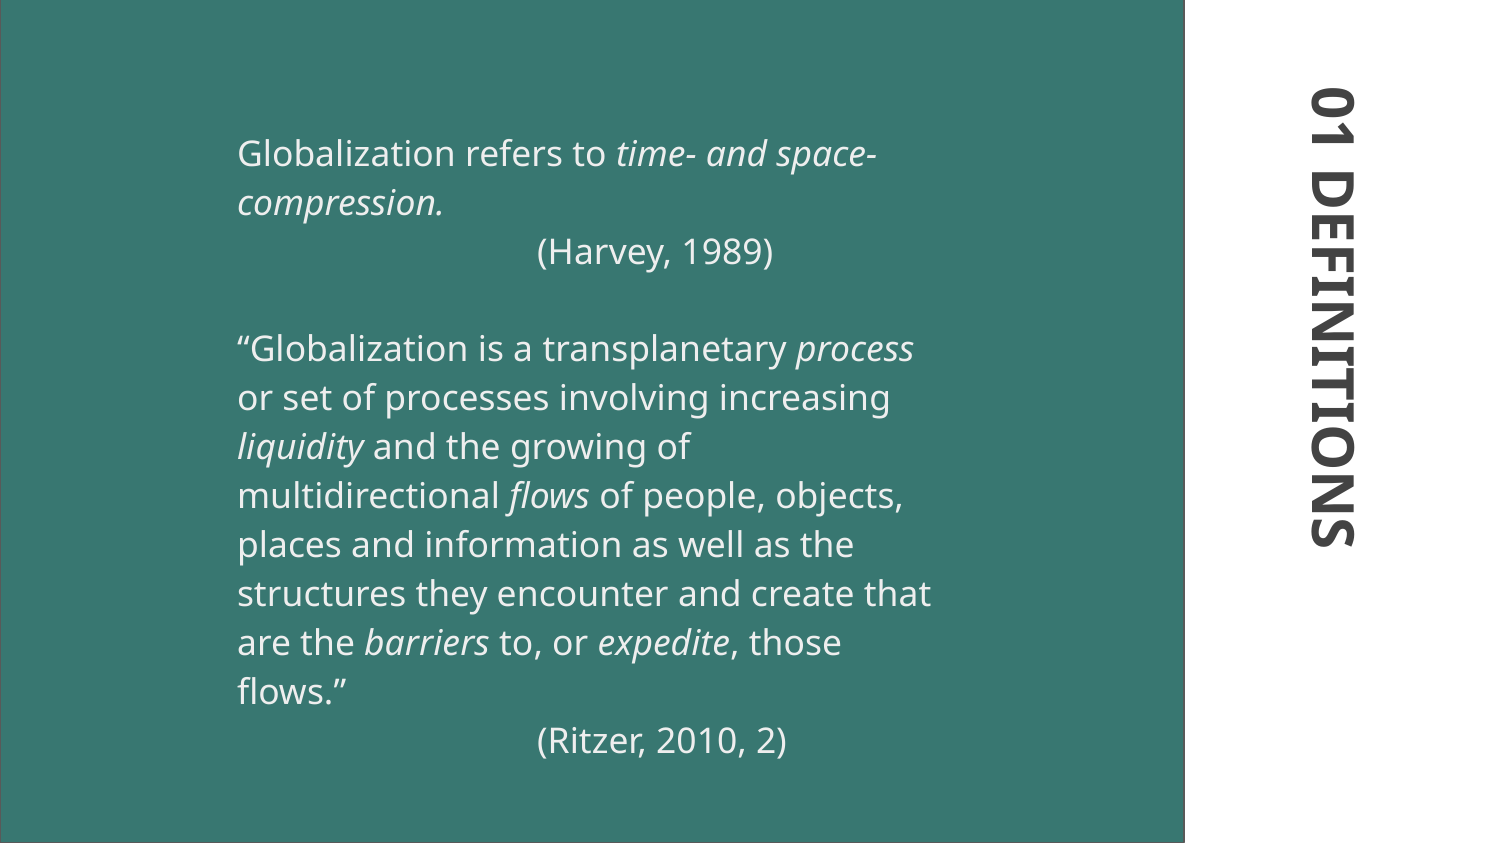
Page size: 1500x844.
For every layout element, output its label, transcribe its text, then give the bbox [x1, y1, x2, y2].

text_box [0, 0, 1184, 843]
text_box Globalization refers to time- and space- compression. (Harvey, 1989) “Globalization is a transplanetary process or set of processes involving increasing liquidity and the growing of multidirectional flows of people, objects, places and information as well as the structures they encounter and create that are the barriers to, or expedite, those flows.” (Ritzer, 2010, 2) [221, 109, 968, 639]
title 01 DEFINITIONS [1295, 71, 1376, 813]
